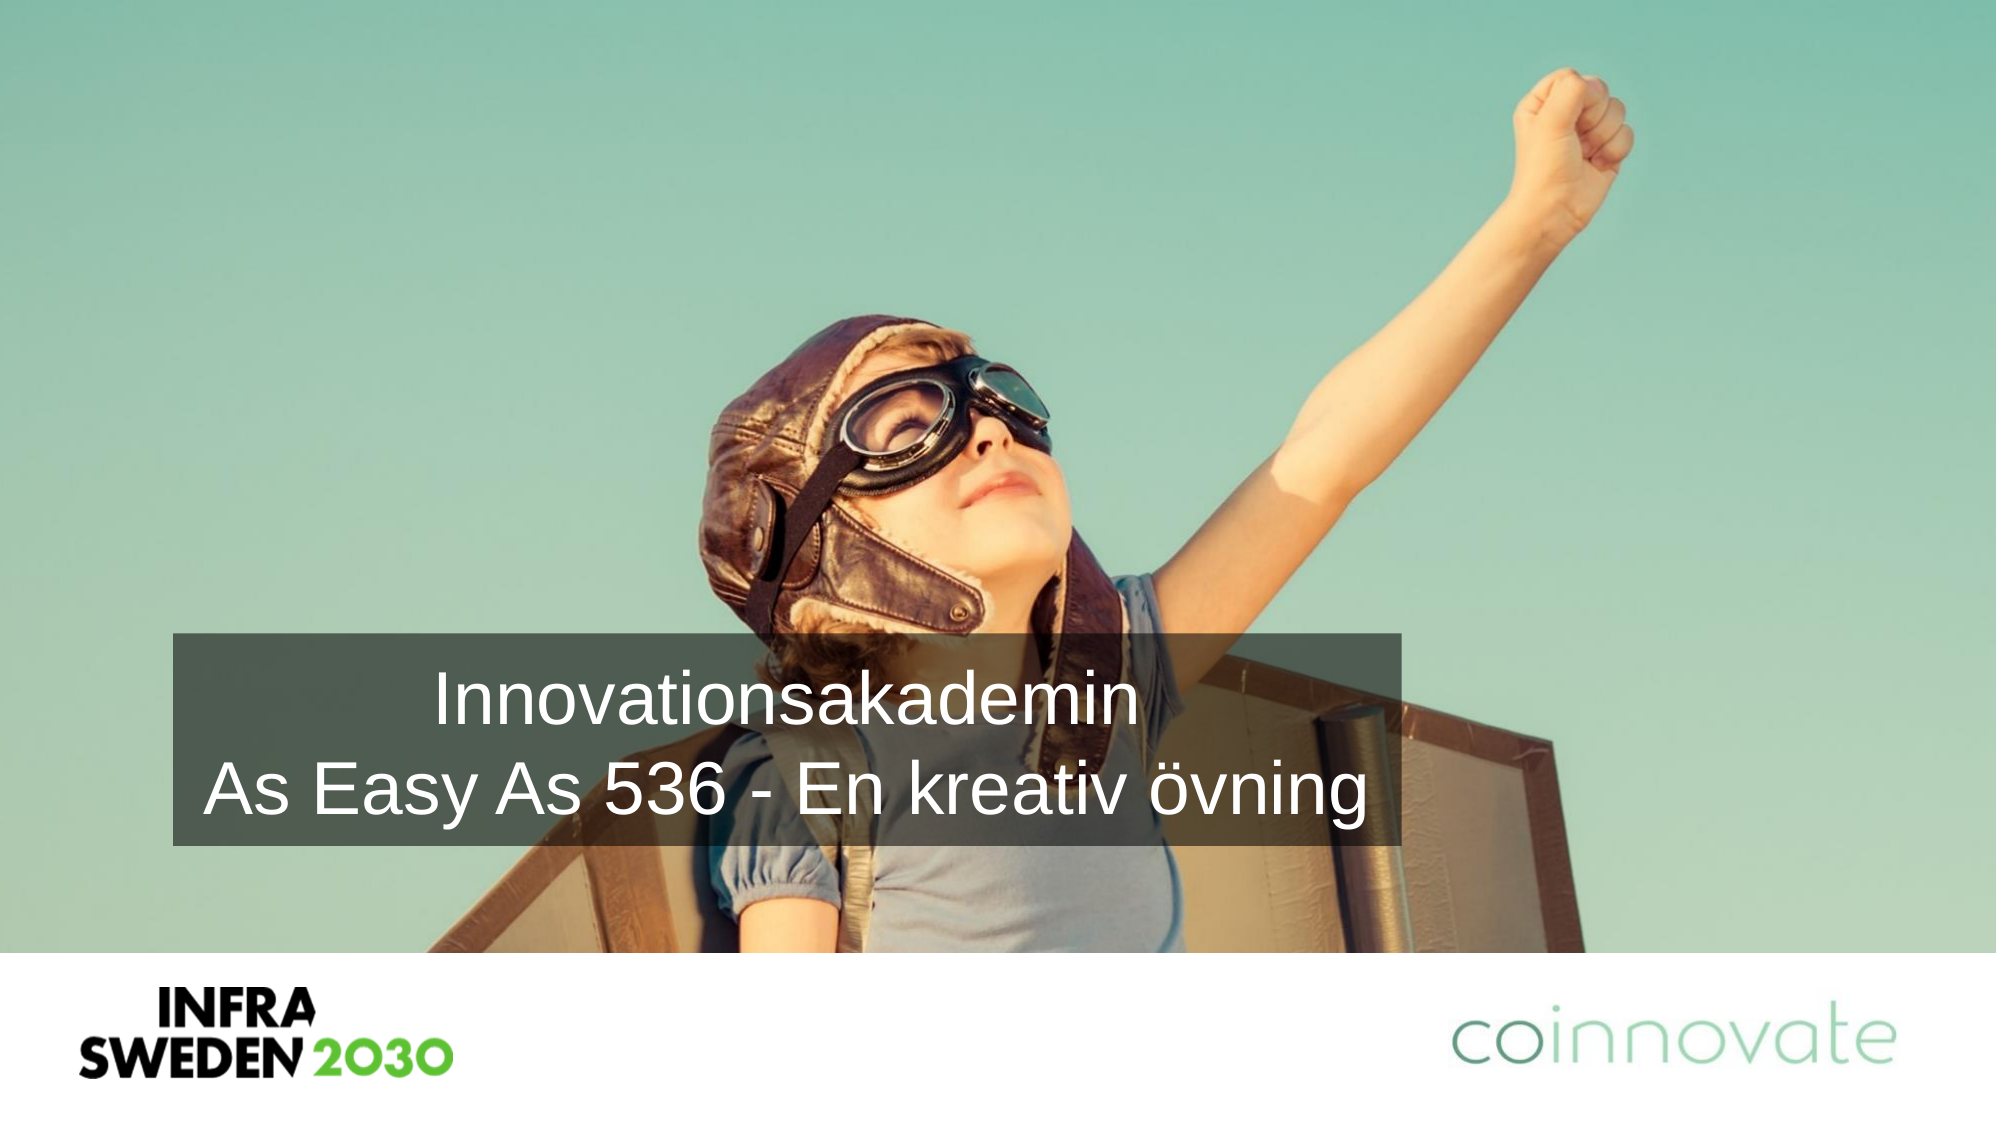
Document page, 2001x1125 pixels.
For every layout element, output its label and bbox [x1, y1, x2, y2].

picture [0, 0, 1996, 953]
picture [1448, 987, 1901, 1078]
picture [79, 987, 453, 1079]
